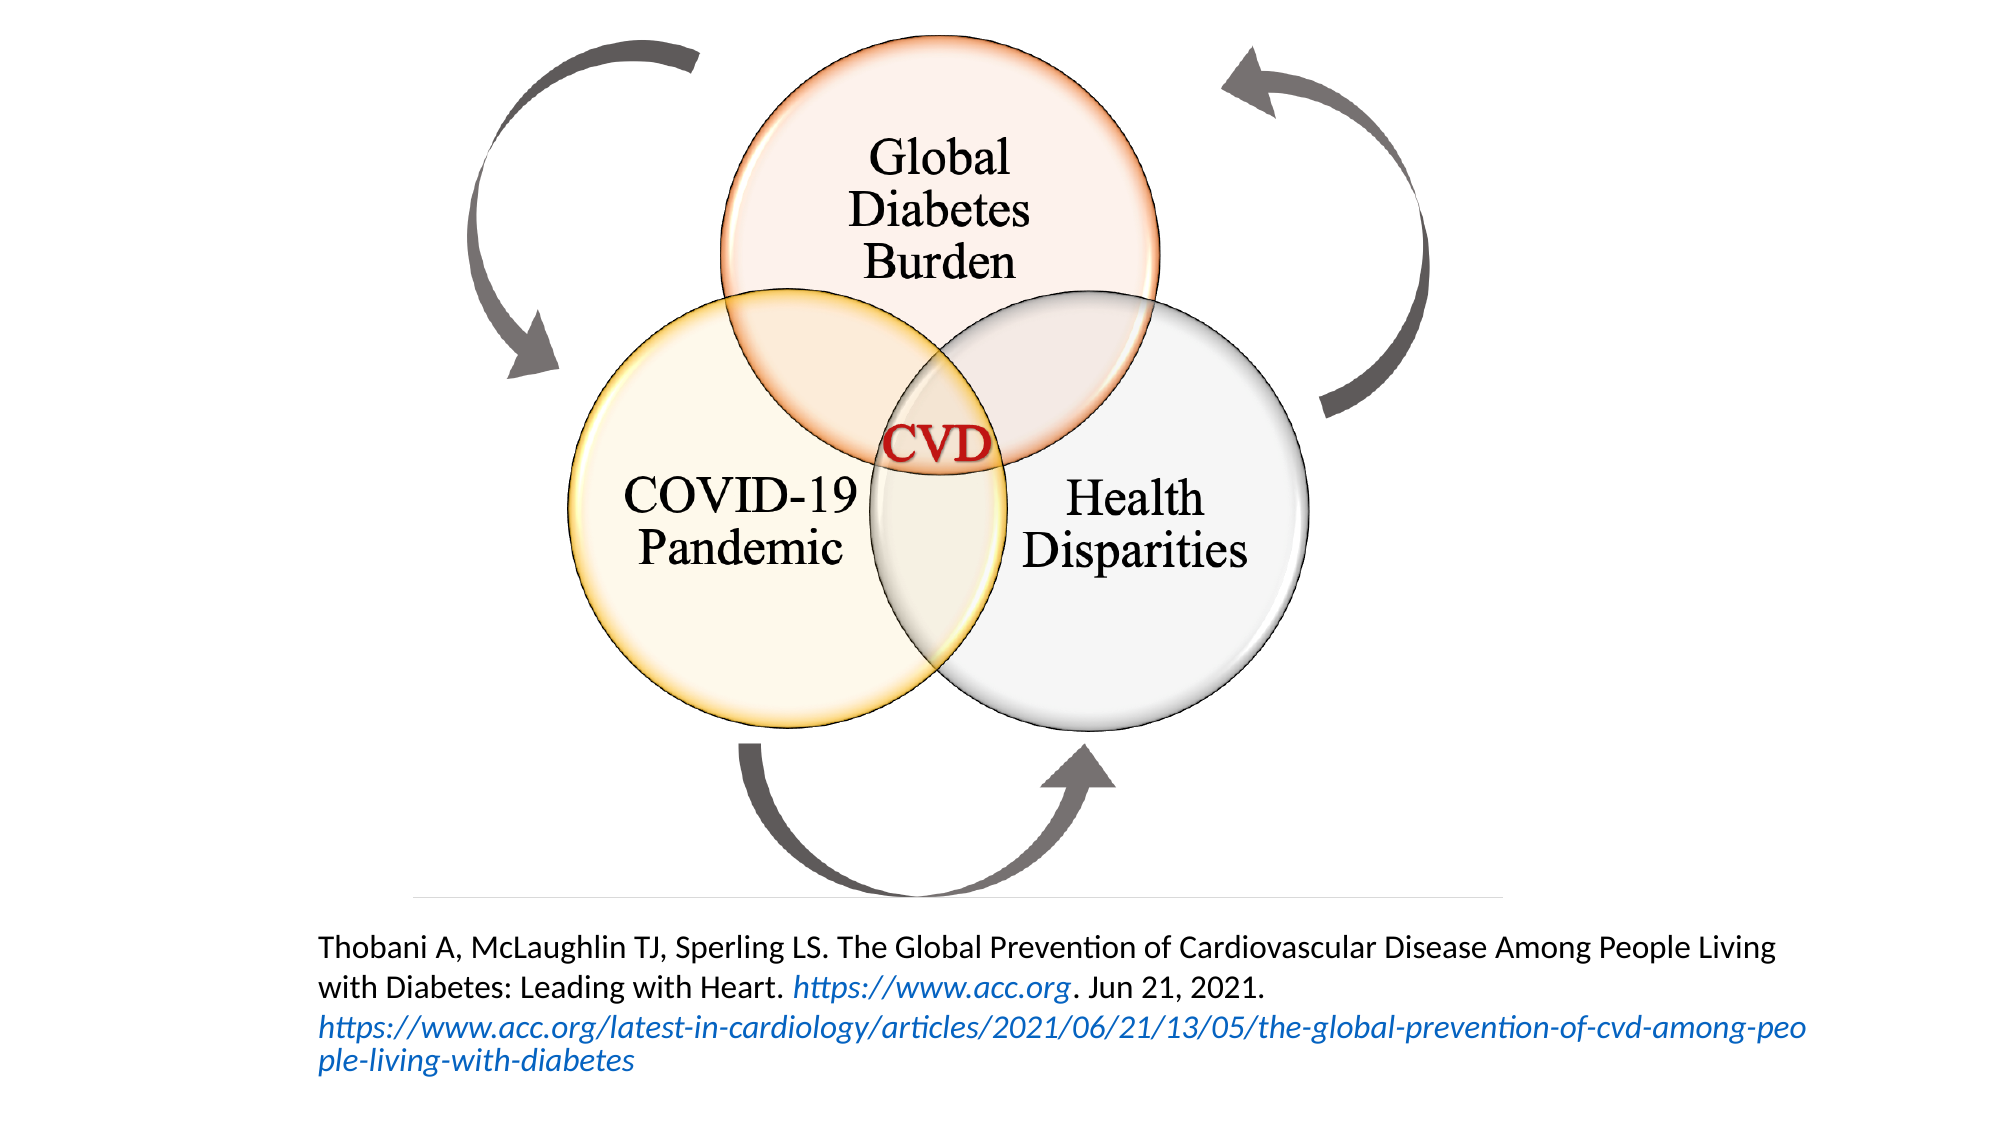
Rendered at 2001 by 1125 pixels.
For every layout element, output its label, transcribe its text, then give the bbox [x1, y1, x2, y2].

text_box Thobani A, McLaughlin TJ, Sperling LS. The Global Prevention of Cardiovascular Disease Among People Living with Diabetes: Leading with Heart. https://www.acc.org. Jun 21, 2021. https://www.acc.org/latest-in-cardiology/articles/2021/06/21/13/05/the-global-prevention-of-cvd-among-people-living-with-diabetes [303, 917, 1840, 1093]
picture [413, 18, 1503, 898]
